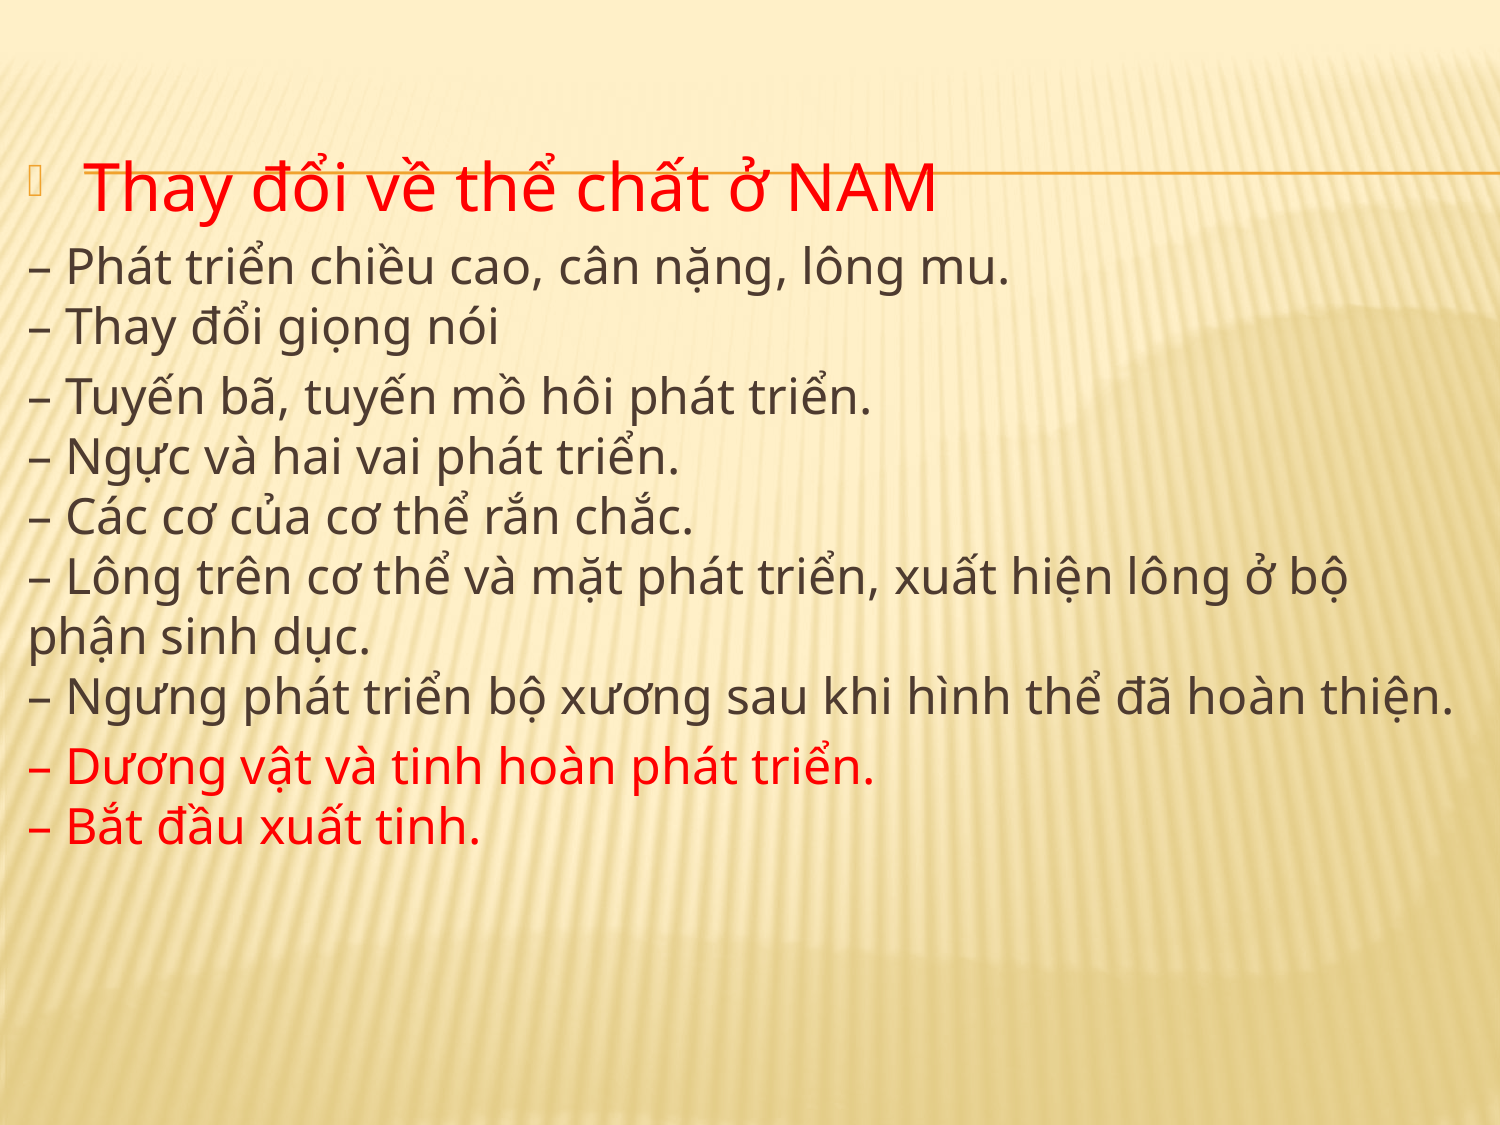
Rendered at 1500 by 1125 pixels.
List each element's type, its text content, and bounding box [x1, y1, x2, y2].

list Thay đổi về thể chất ở NAM – Phát triển chiều cao, cân nặng, lông mu. – Thay đổi giọng nói – Tuyến bã, tuyến mồ hôi phát triển. – Ngực và hai vai phát triển. – Các cơ của cơ thể rắn chắc. – Lông trên cơ thể và mặt phát triển, xuất hiện lông ở bộ phận sinh dục. – Ngưng phát triển bộ xương sau khi hình thể đã hoàn thiện. – Dương vật và tinh hoàn phát triển. – Bắt đầu xuất tinh. [12, 137, 1475, 1038]
